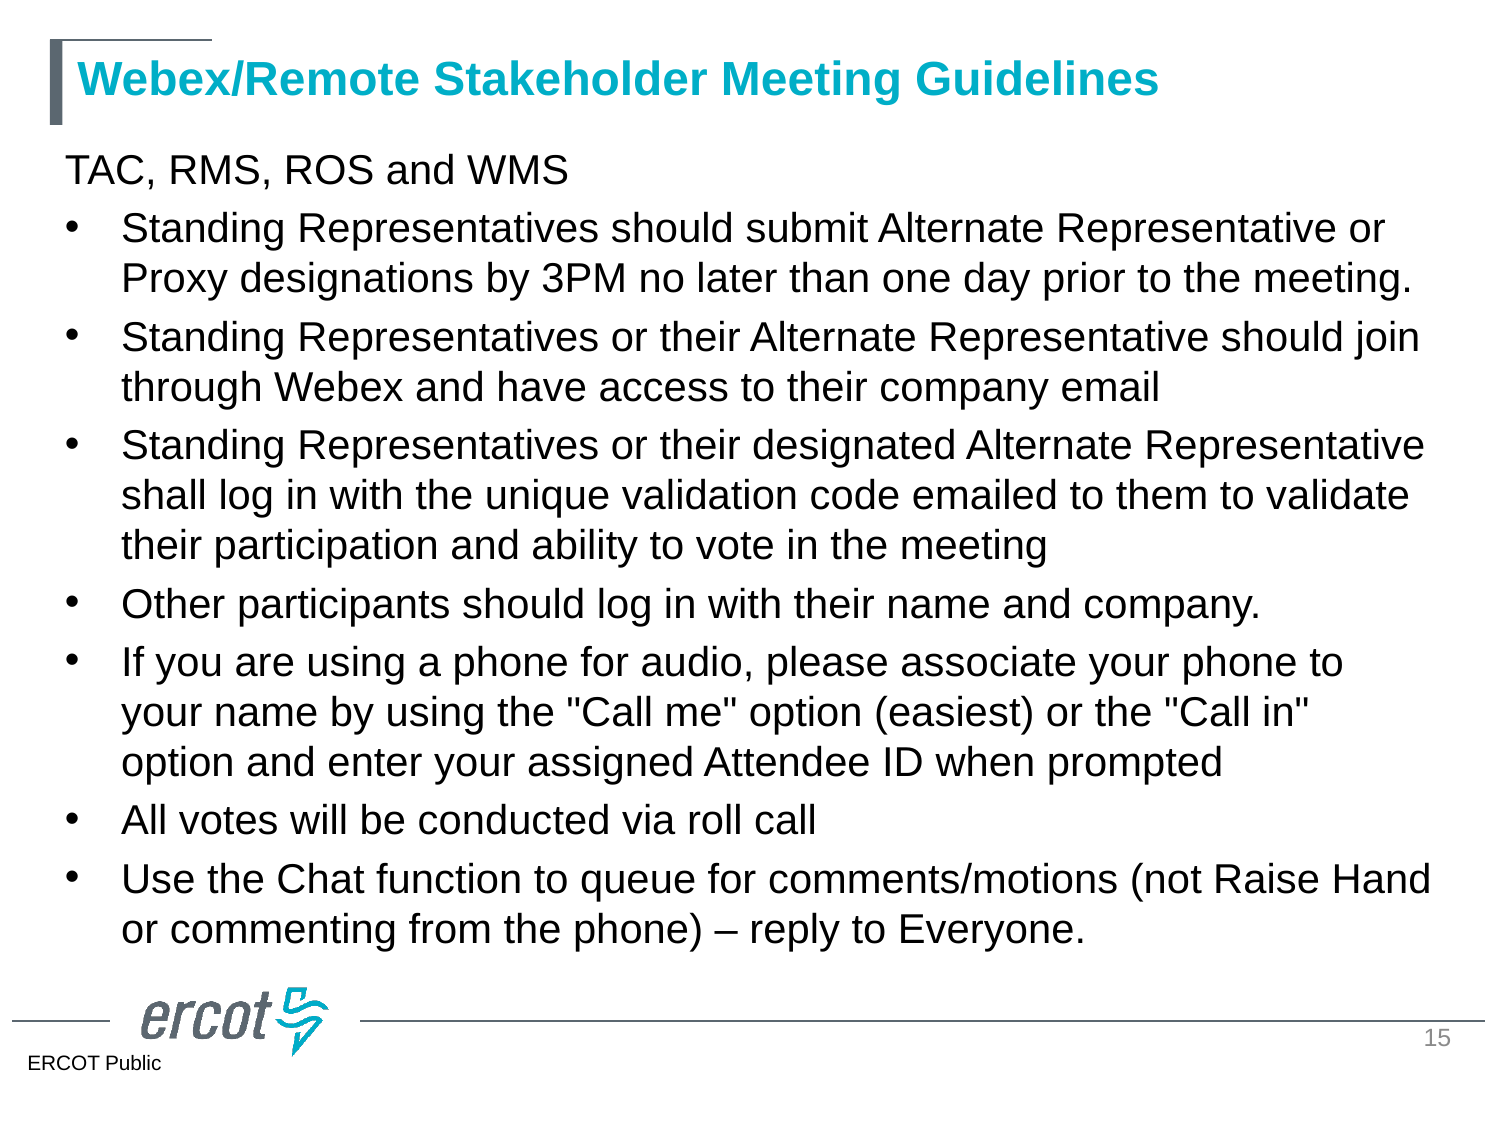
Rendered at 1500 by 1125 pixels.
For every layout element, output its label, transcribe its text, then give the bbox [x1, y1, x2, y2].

picture [137, 1013, 332, 1059]
title Webex/Remote Stakeholder Meeting Guidelines [62, 39, 1450, 134]
list TAC, RMS, ROS and WMS Standing Representatives should submit Alternate Representative or Proxy designations by 3PM no later than one day prior to the meeting. Standing Representatives or their Alternate Representative should join through Webex and have access to their company email Standing Representatives or their designated Alternate Representative shall log in with the unique validation code emailed to them to validate their participation and ability to vote in the meeting Other participants should log in with their name and company. If you are using a phone for audio, please associate your phone to your name by using the "Call me" option (easiest) or the "Call in" option and enter your assigned Attendee ID when prompted All votes will be conducted via roll call Use the Chat function to queue for comments/motions (not Raise Hand or commenting from the phone) – reply to Everyone. [50, 135, 1450, 1013]
slide_number 15 [1387, 1012, 1488, 1062]
